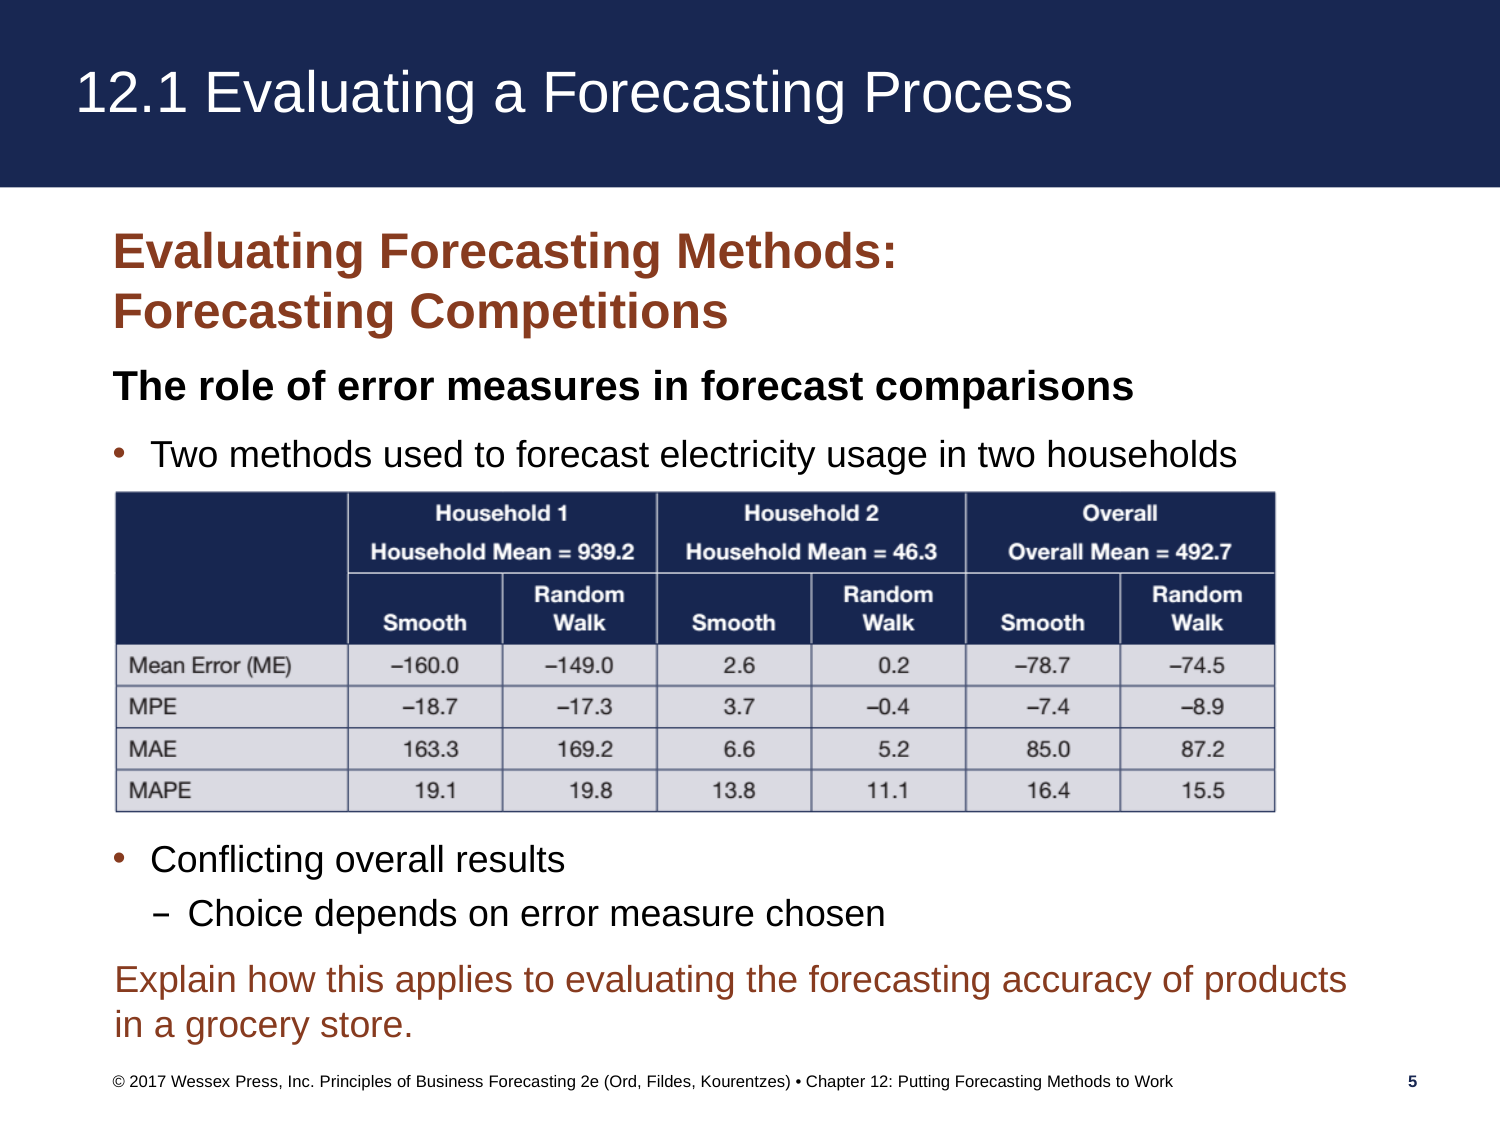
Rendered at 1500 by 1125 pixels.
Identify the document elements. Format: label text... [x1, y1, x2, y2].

slide_number © 2017 Wessex Press, Inc. Principles of Business Forecasting 2e (Ord, Fildes, Kourentzes) • Chapter 12: Putting Forecasting Methods to Work [112, 1065, 1333, 1096]
title 12.1 Evaluating a Forecasting Process [0, 0, 1500, 188]
slide_number 5 [1350, 1065, 1418, 1096]
list Evaluating Forecasting Methods: Forecasting Competitions The role of error measures in forecast comparisons Two methods used to forecast electricity usage in two households [112, 218, 1350, 487]
picture [112, 490, 1278, 815]
text_box Conflicting overall results Choice depends on error measure chosen Explain how this applies to evaluating the forecasting accuracy of products in a grocery store. [112, 835, 1350, 1041]
